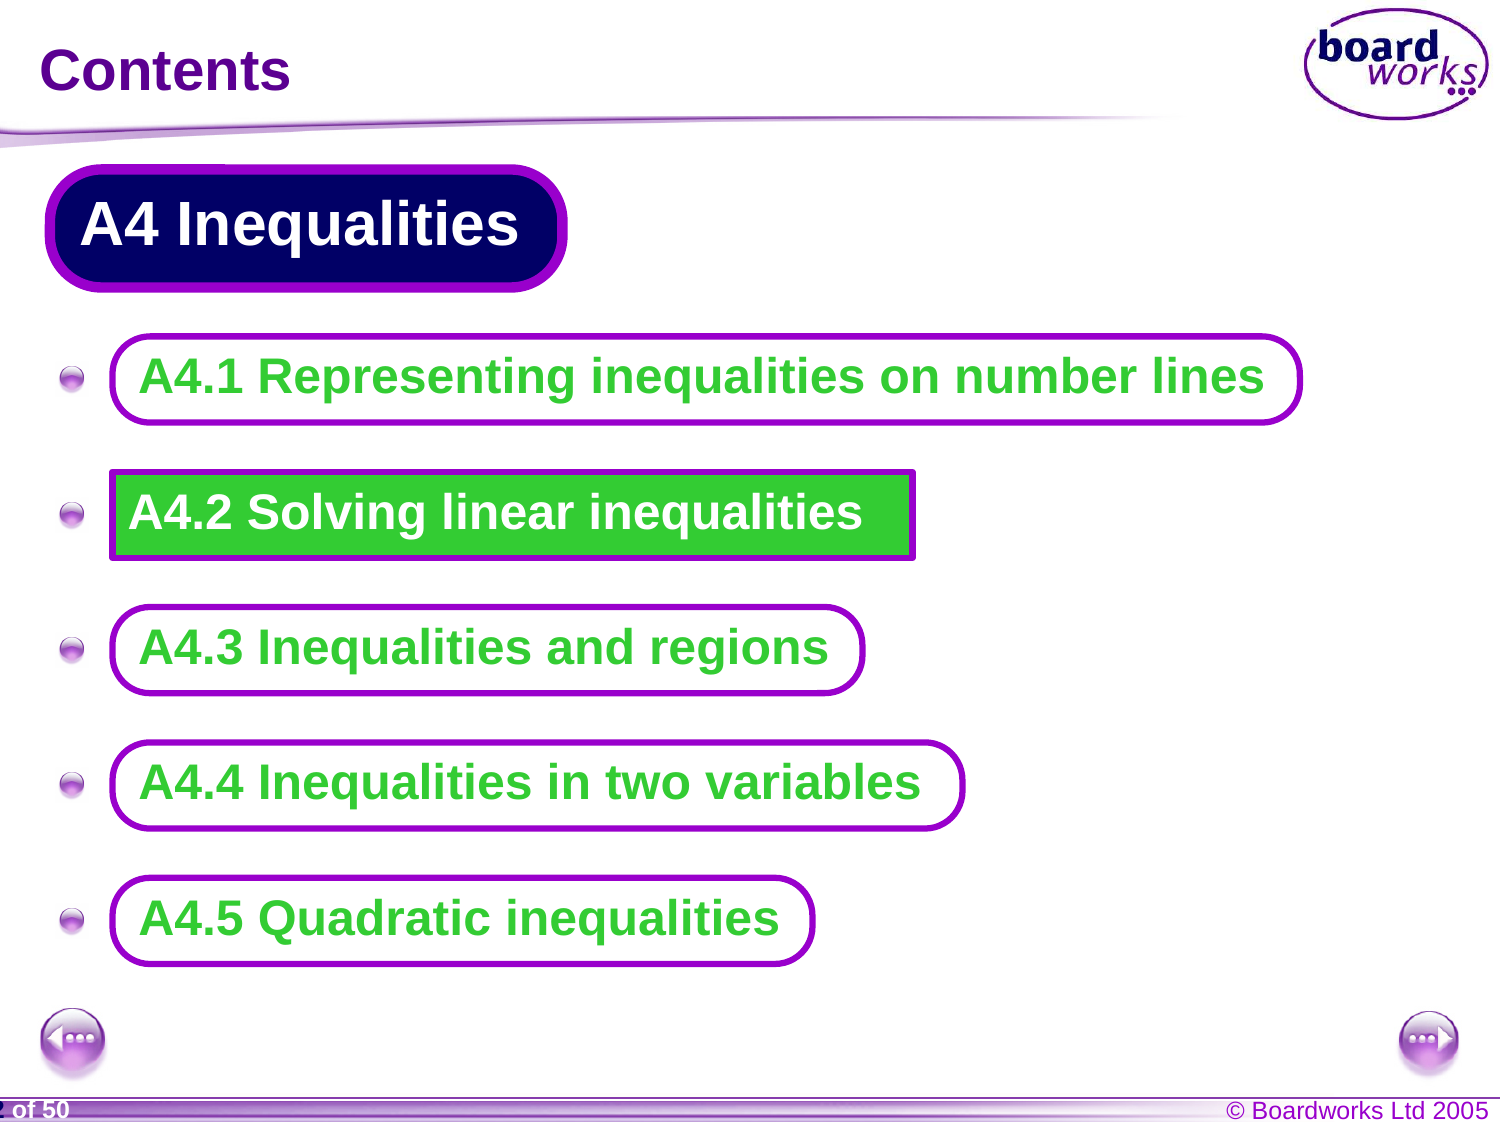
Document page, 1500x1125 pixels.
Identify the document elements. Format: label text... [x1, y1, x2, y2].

text_box A4 Inequalities [49, 169, 563, 288]
picture [1387, 999, 1471, 1087]
text_box A4.3 Inequalities and regions [112, 606, 863, 694]
picture [55, 903, 89, 939]
picture [0, 1093, 1500, 1122]
text_box A [41, 747, 101, 823]
picture [1293, 0, 1494, 123]
text_box A [41, 612, 101, 688]
picture [55, 767, 89, 803]
text_box A4.4 Inequalities in two variables [112, 742, 963, 829]
picture [55, 632, 89, 668]
text_box A4.5 Quadratic inequalities [112, 877, 813, 965]
subtitle A4.2 Solving linear inequalities [112, 471, 913, 559]
picture [29, 996, 119, 1092]
picture [55, 361, 89, 397]
picture [0, 113, 1187, 150]
title Contents [24, 24, 1300, 100]
text_box A4.1 Representing inequalities on number lines [112, 336, 1300, 423]
text_box A [41, 477, 101, 553]
text_box A [41, 883, 101, 959]
picture [55, 497, 89, 533]
text_box A [41, 342, 101, 418]
